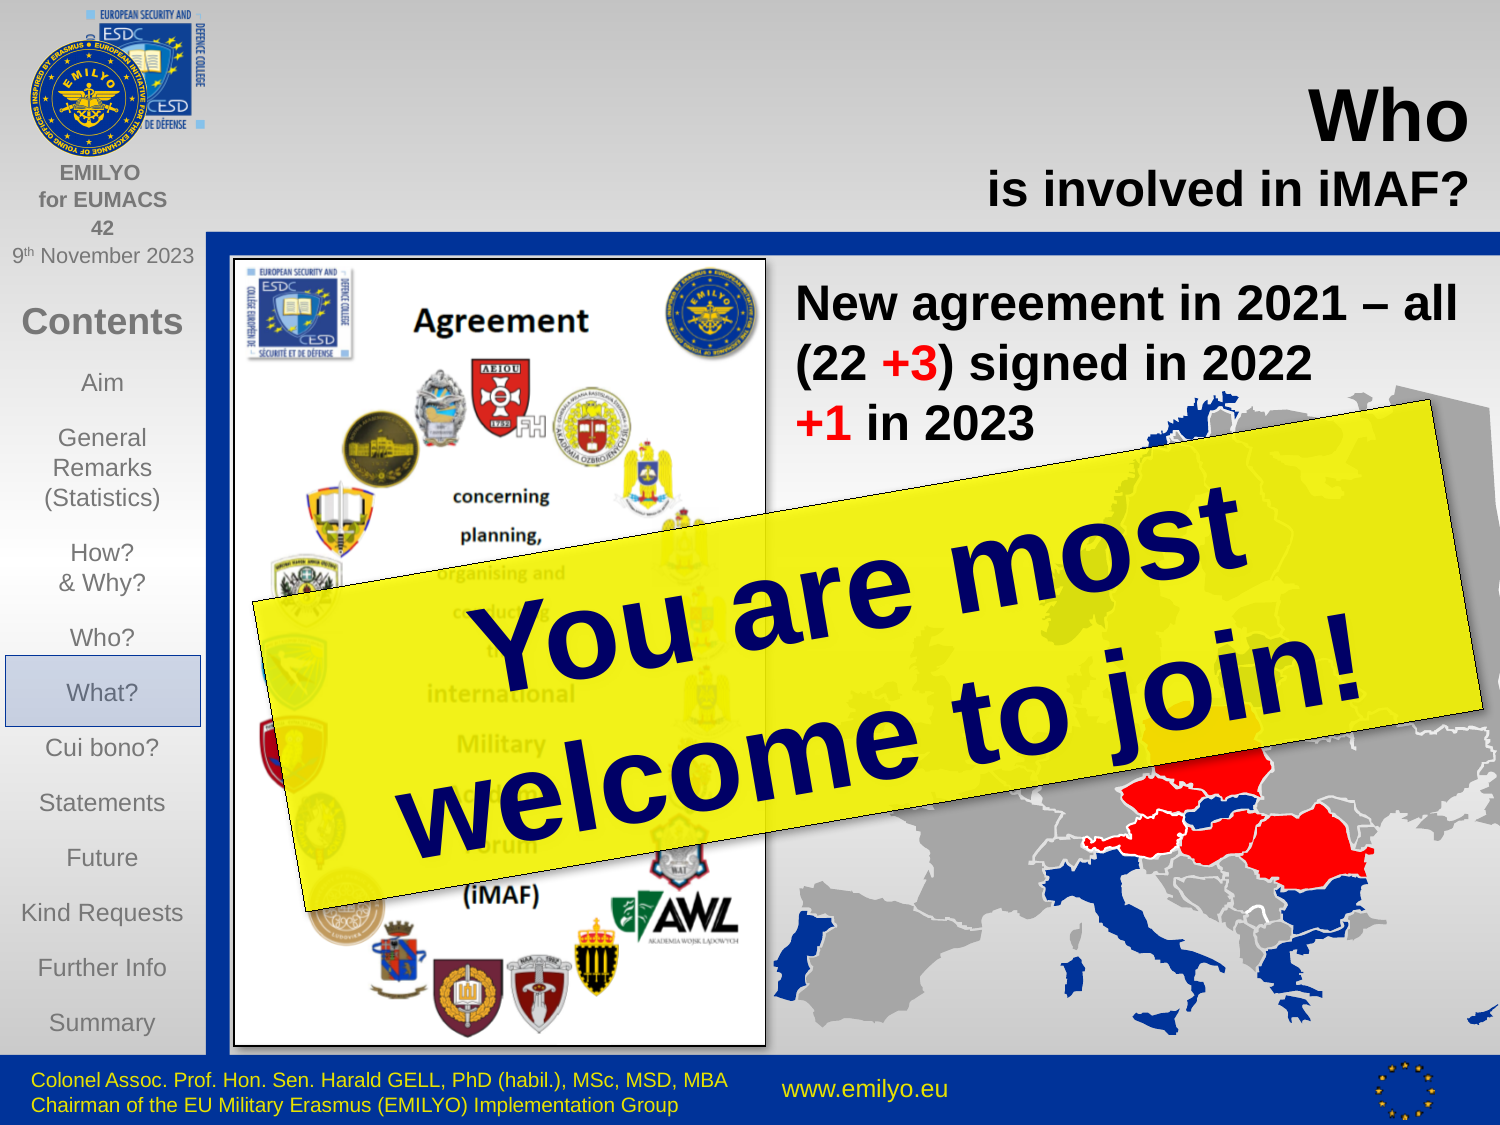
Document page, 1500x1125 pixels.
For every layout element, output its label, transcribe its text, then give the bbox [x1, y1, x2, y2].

picture [1374, 1060, 1435, 1120]
text_box New agreement in 2021 – all (22 +3) signed in 2022 +1 in 2023 [780, 262, 1494, 383]
title Who is involved in iMAF? [207, 28, 1471, 217]
text_box [5, 655, 201, 727]
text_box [773, 385, 1500, 1036]
picture [234, 259, 765, 1046]
picture [30, 10, 205, 158]
